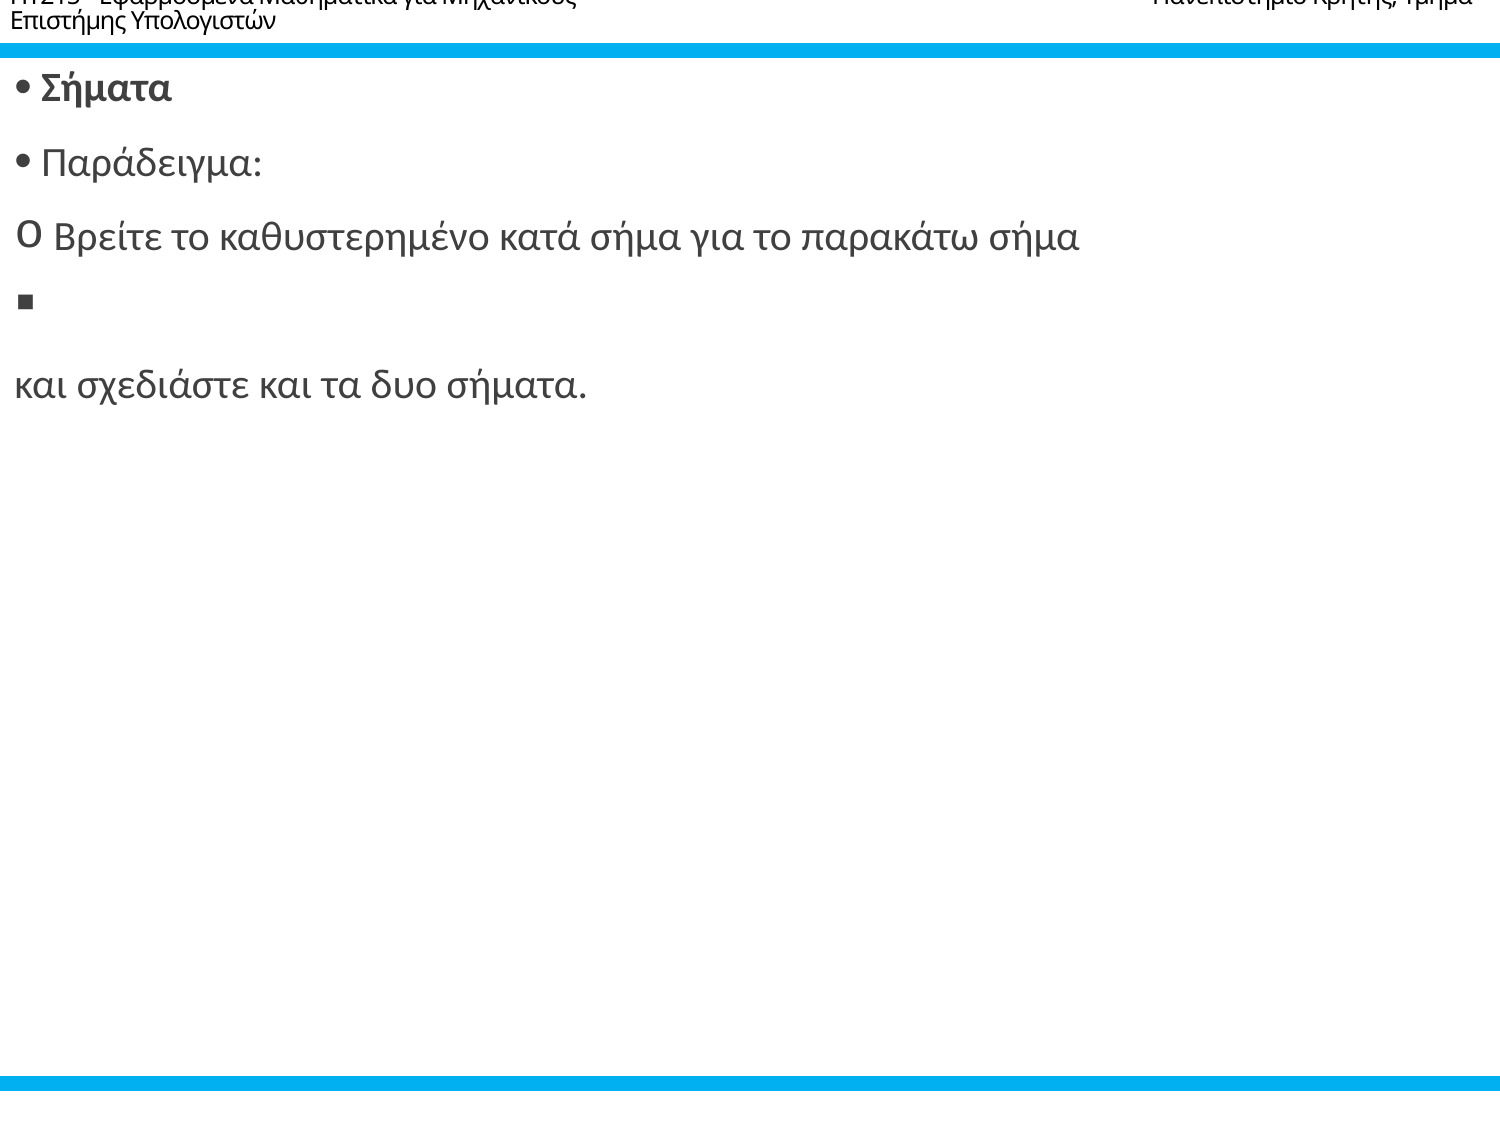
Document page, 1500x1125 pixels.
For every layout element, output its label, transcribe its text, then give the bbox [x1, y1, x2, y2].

text_box [0, 43, 1500, 58]
text_box HY215 - Εφαρμοσμένα Μαθηματικά για Μηχανικούς Πανεπιστήμιο Κρήτης, Τμήμα Επιστήμης Υπολογιστών [0, 0, 1500, 43]
text_box [0, 1076, 1500, 1091]
